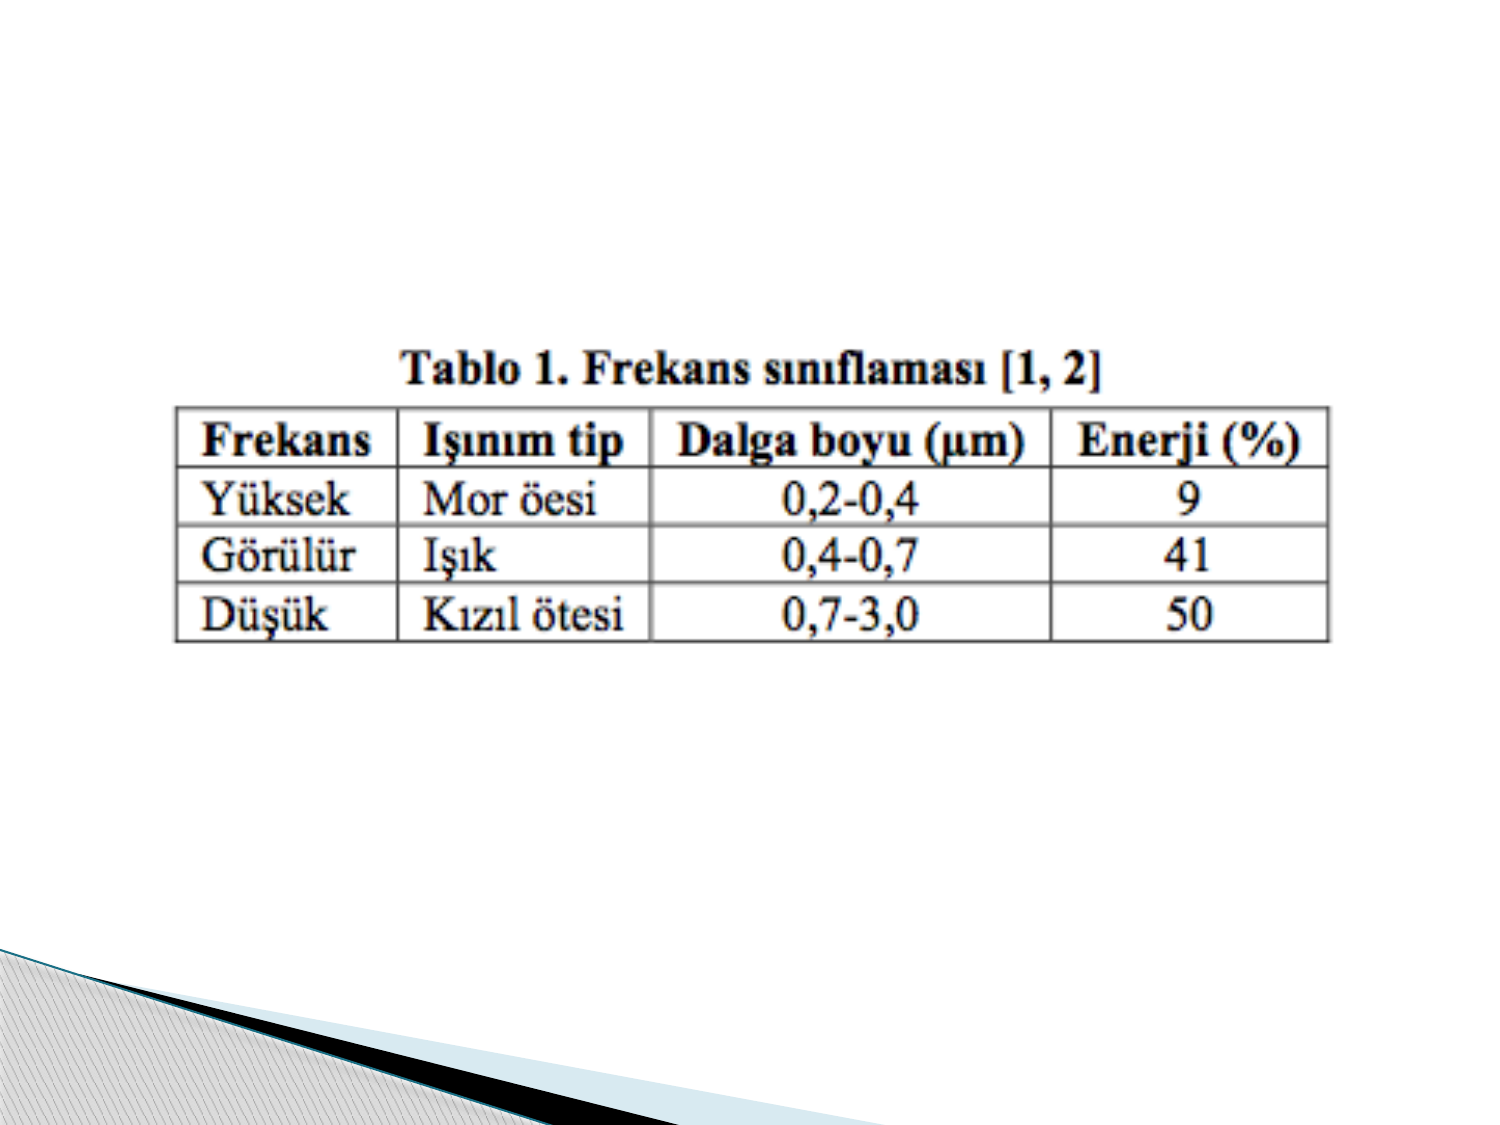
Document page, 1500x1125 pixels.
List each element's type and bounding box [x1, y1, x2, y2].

list [0, 101, 1489, 894]
